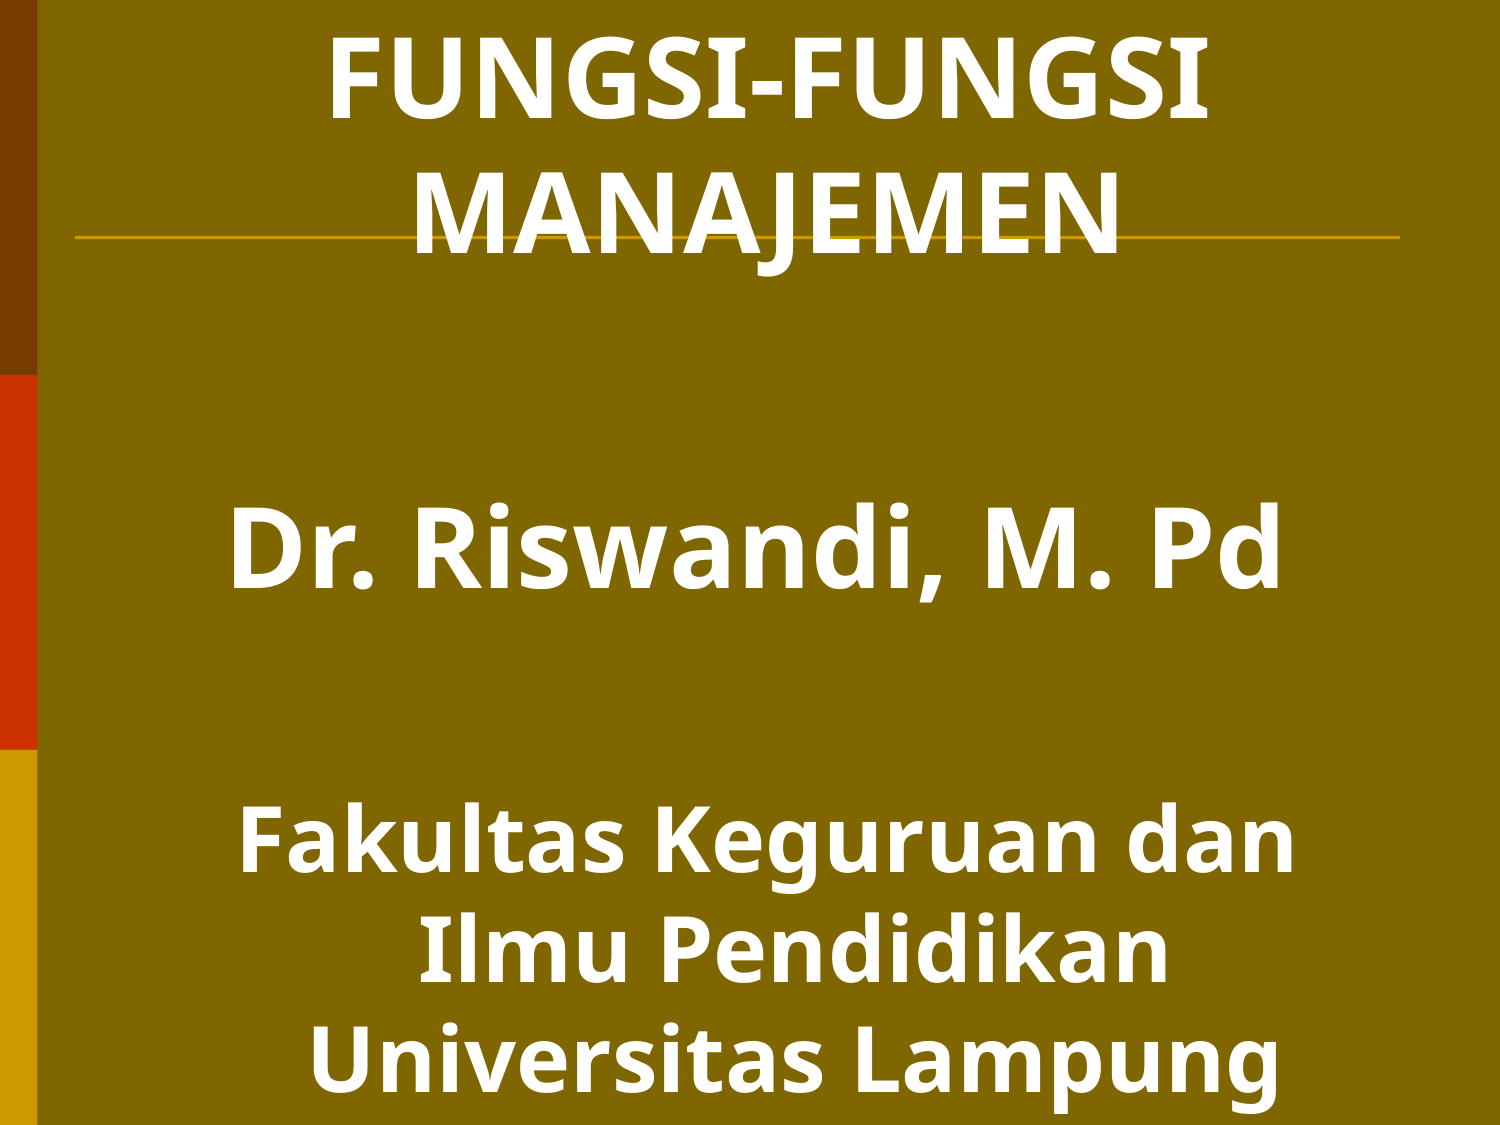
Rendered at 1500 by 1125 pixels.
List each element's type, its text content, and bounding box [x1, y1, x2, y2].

list Dr. Riswandi, M. Pd [128, 468, 1384, 633]
text_box Fakultas Keguruan dan Ilmu Pendidikan Universitas Lampung [140, 773, 1395, 1043]
title FUNGSI-FUNGSI MANAJEMEN [116, 34, 1419, 247]
